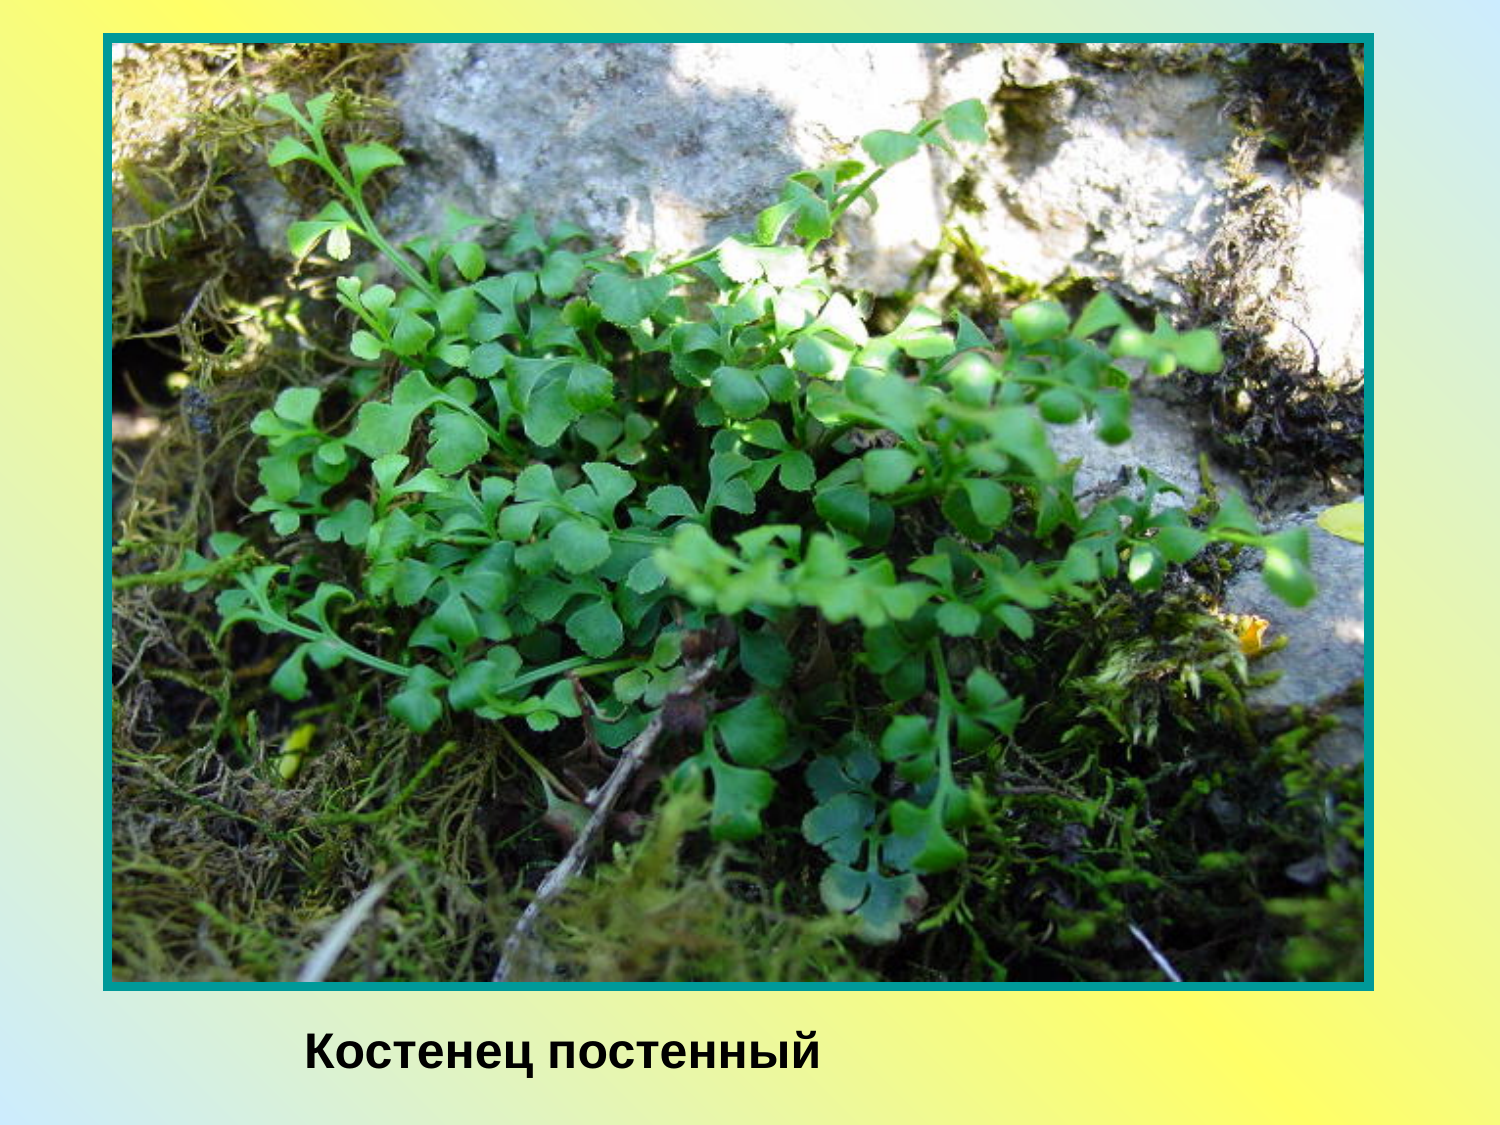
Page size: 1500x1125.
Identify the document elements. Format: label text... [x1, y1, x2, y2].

text_box Костенец постенный [289, 1011, 1318, 1087]
picture [111, 42, 1365, 983]
